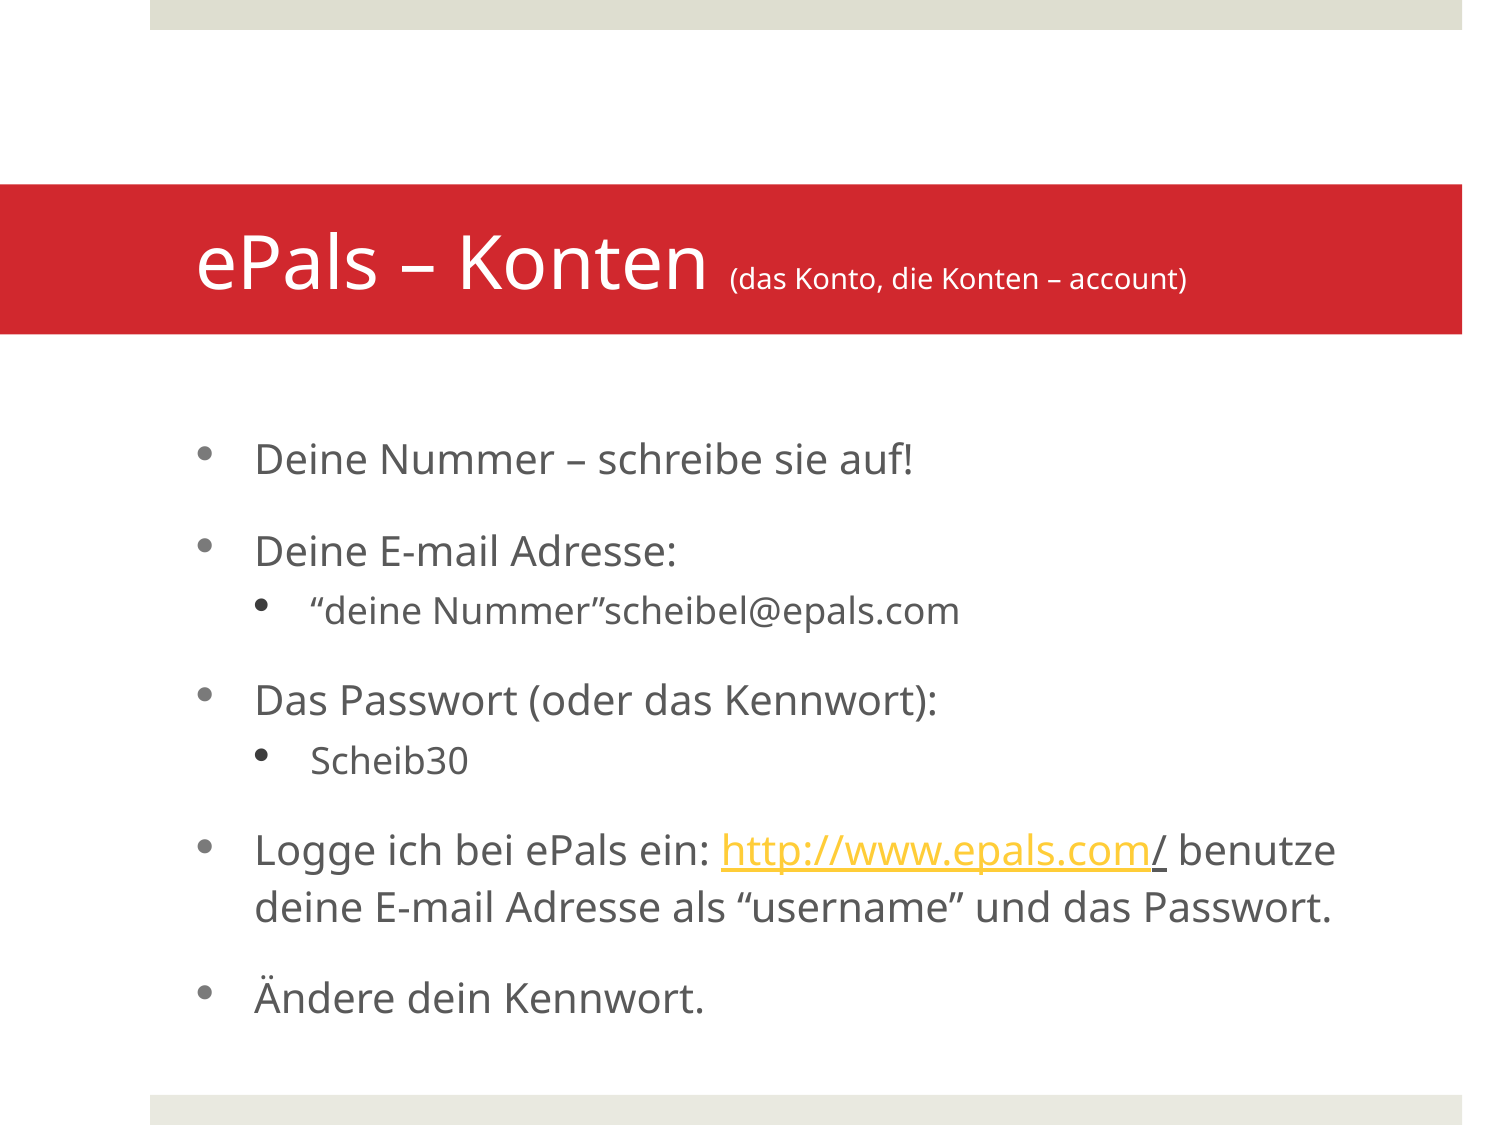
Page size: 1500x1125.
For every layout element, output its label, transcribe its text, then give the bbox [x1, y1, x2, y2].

title ePals – Konten (das Konto, die Konten – account) [0, 184, 1463, 335]
list Deine Nummer – schreibe sie auf! Deine E-mail Adresse: “deine Nummer”scheibel@epals.com Das Passwort (oder das Kennwort): Scheib30 Logge ich bei ePals ein: http://www.epals.com/ benutze deine E-mail Adresse als “username” und das Passwort. Ändere dein Kennwort. [182, 425, 1432, 1028]
